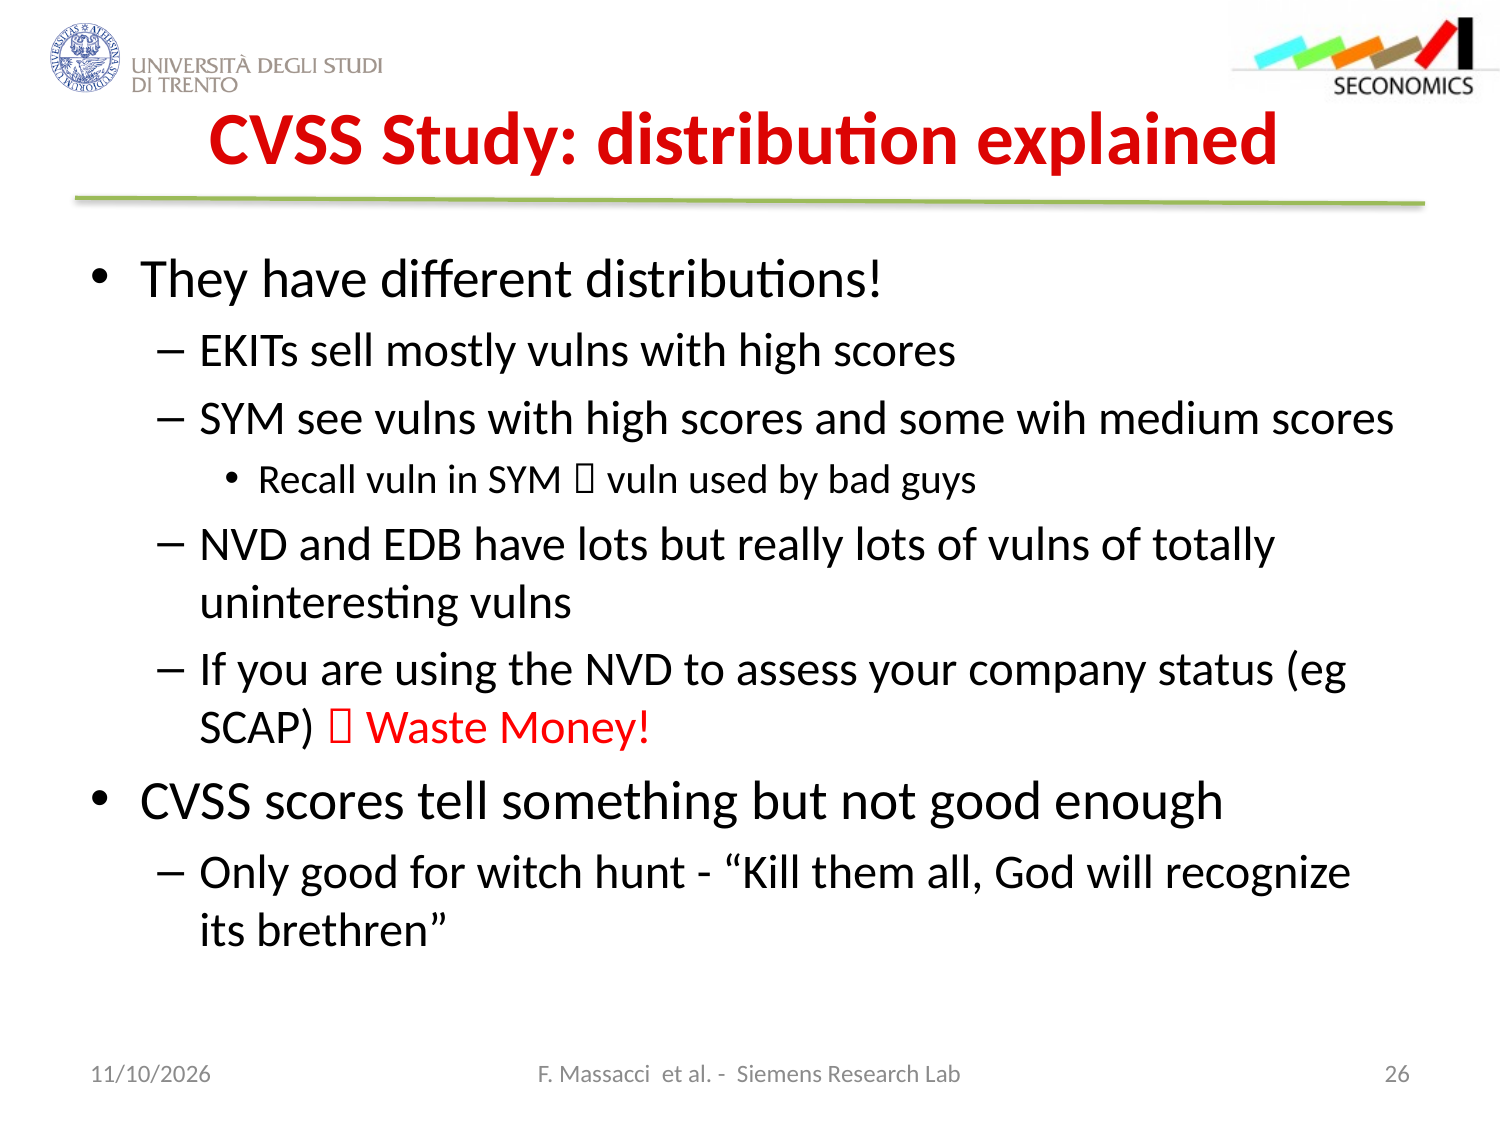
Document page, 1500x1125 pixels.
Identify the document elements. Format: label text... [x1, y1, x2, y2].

footer F. Massacci et al. - Siemens Research Lab [512, 1042, 988, 1103]
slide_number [75, 1042, 425, 1103]
slide_number 26 [1074, 1042, 1425, 1103]
title CVSS Study: distribution explained [165, 71, 1326, 198]
picture [43, 12, 405, 107]
list They have different distributions! EKITs sell mostly vulns with high scores SYM see vulns with high scores and some wih medium scores Recall vuln in SYM  vuln used by bad guys NVD and EDB have lots but really lots of vulns of totally uninteresting vulns If you are using the NVD to assess your company status (eg SCAP)  Waste Money! CVSS scores tell something but not good enough Only good for witch hunt - “Kill them all, God will recognize its brethren” [75, 235, 1425, 1005]
picture [1228, 0, 1500, 107]
